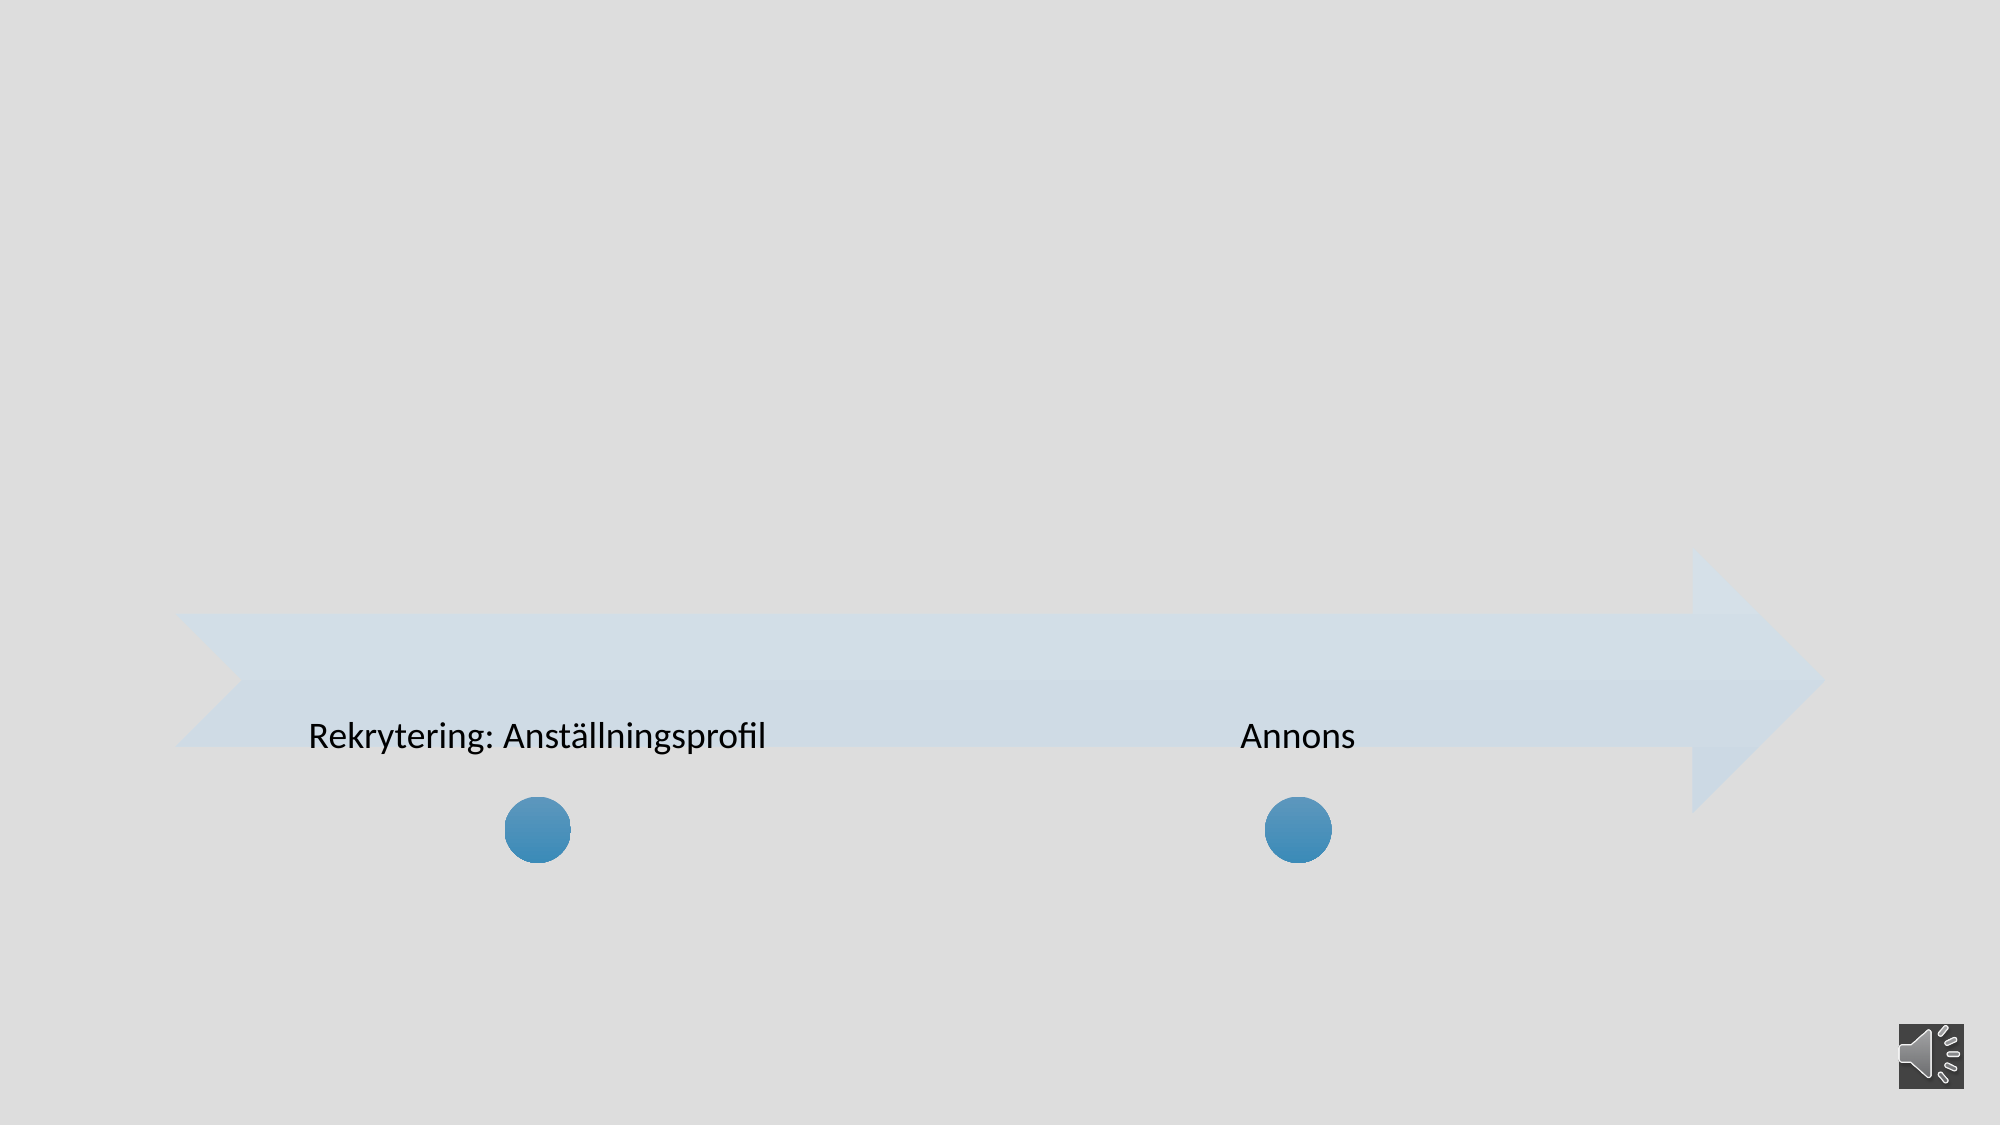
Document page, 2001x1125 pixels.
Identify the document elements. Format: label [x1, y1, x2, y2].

picture [1897, 1022, 1965, 1090]
list [175, 347, 1826, 1013]
